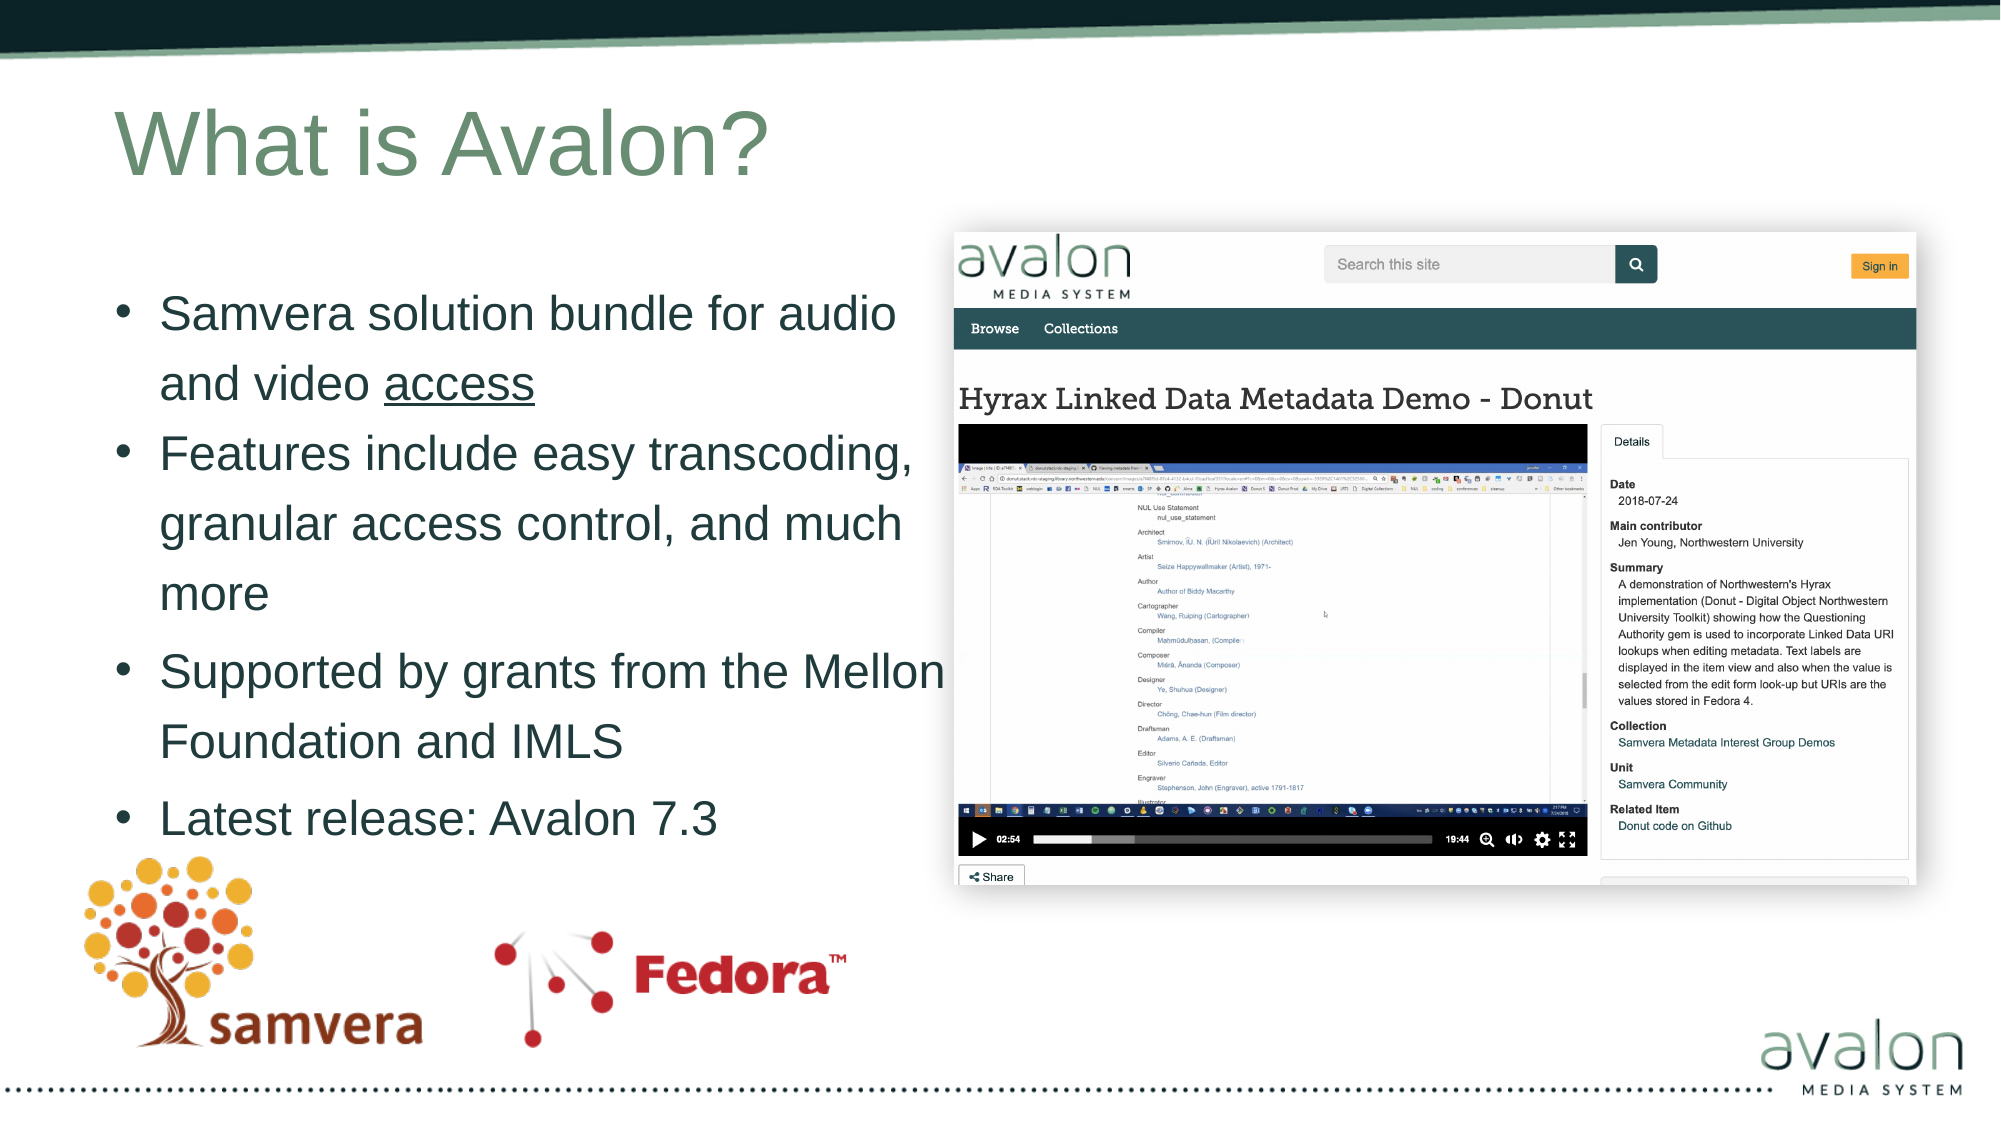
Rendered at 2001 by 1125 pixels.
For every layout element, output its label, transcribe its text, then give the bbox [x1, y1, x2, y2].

title What is Avalon? [99, 45, 1900, 233]
picture [0, 0, 2001, 1125]
list Samvera solution bundle for audio and video access Features include easy transcoding, granular access control, and much more Supported by grants from the Mellon Foundation and IMLS Latest release: Avalon 7.3 [99, 262, 936, 857]
